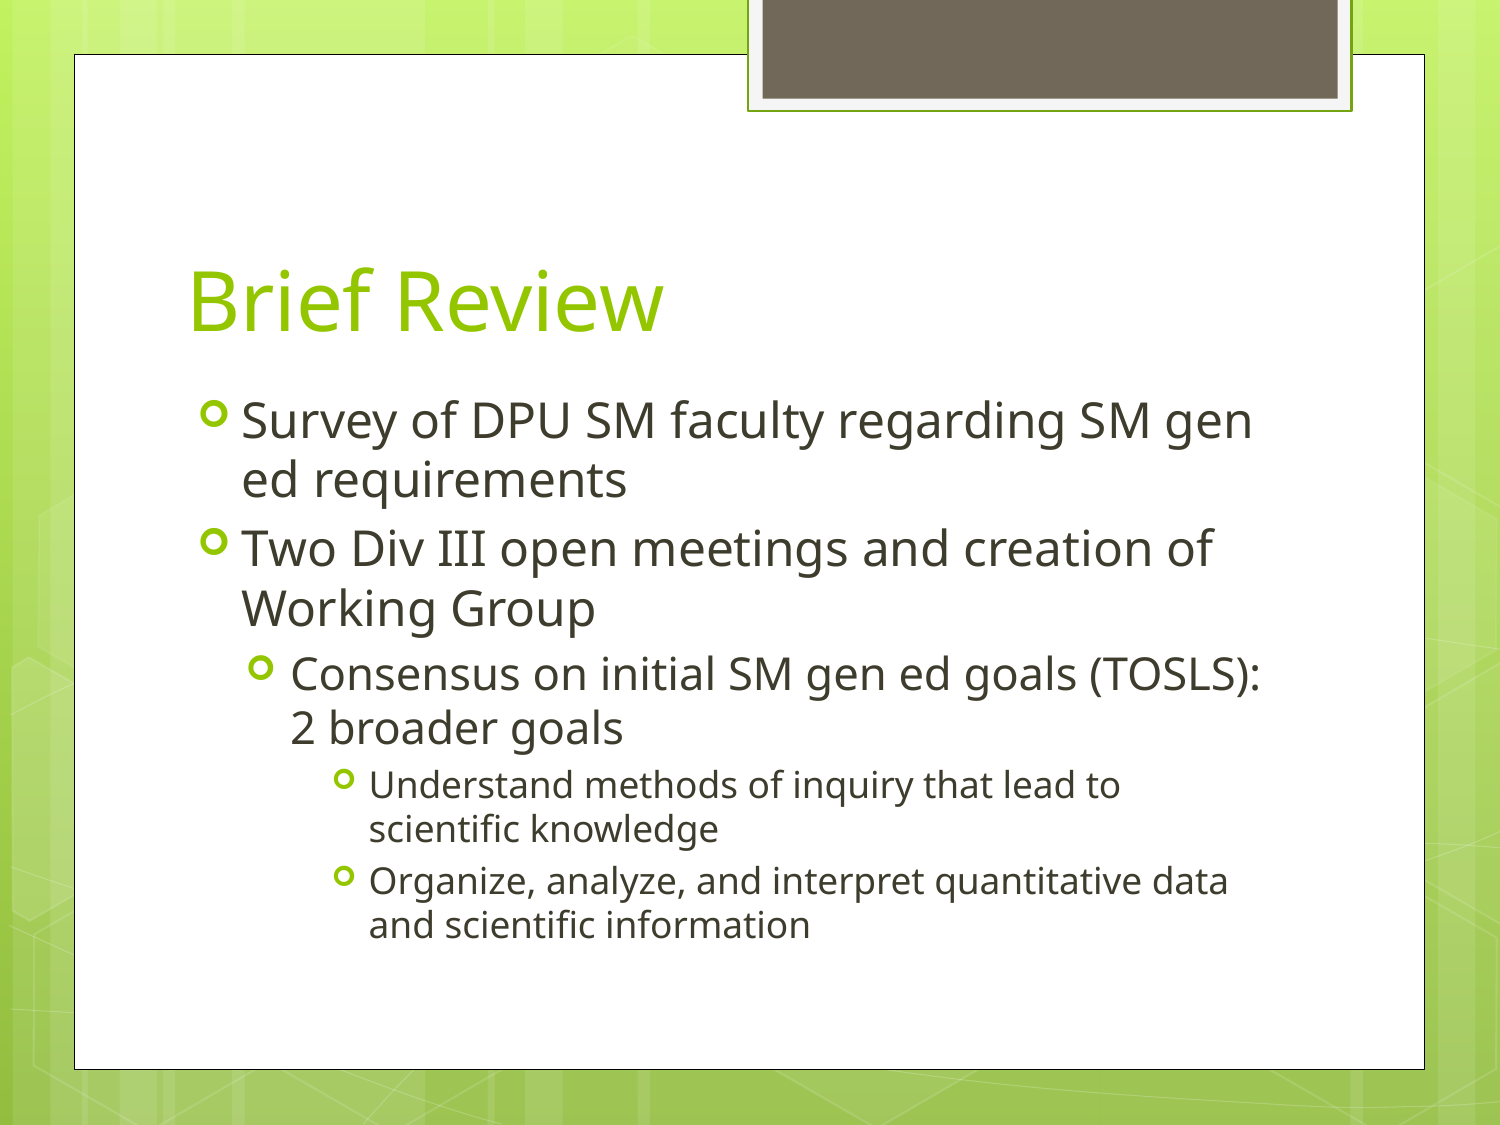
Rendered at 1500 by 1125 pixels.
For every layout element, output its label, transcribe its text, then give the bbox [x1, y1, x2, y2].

title Brief Review [171, 168, 1324, 357]
list Survey of DPU SM faculty regarding SM gen ed requirements Two Div III open meetings and creation of Working Group Consensus on initial SM gen ed goals (TOSLS): 2 broader goals Understand methods of inquiry that lead to scientific knowledge Organize, analyze, and interpret quantitative data and scientific information [171, 381, 1283, 957]
